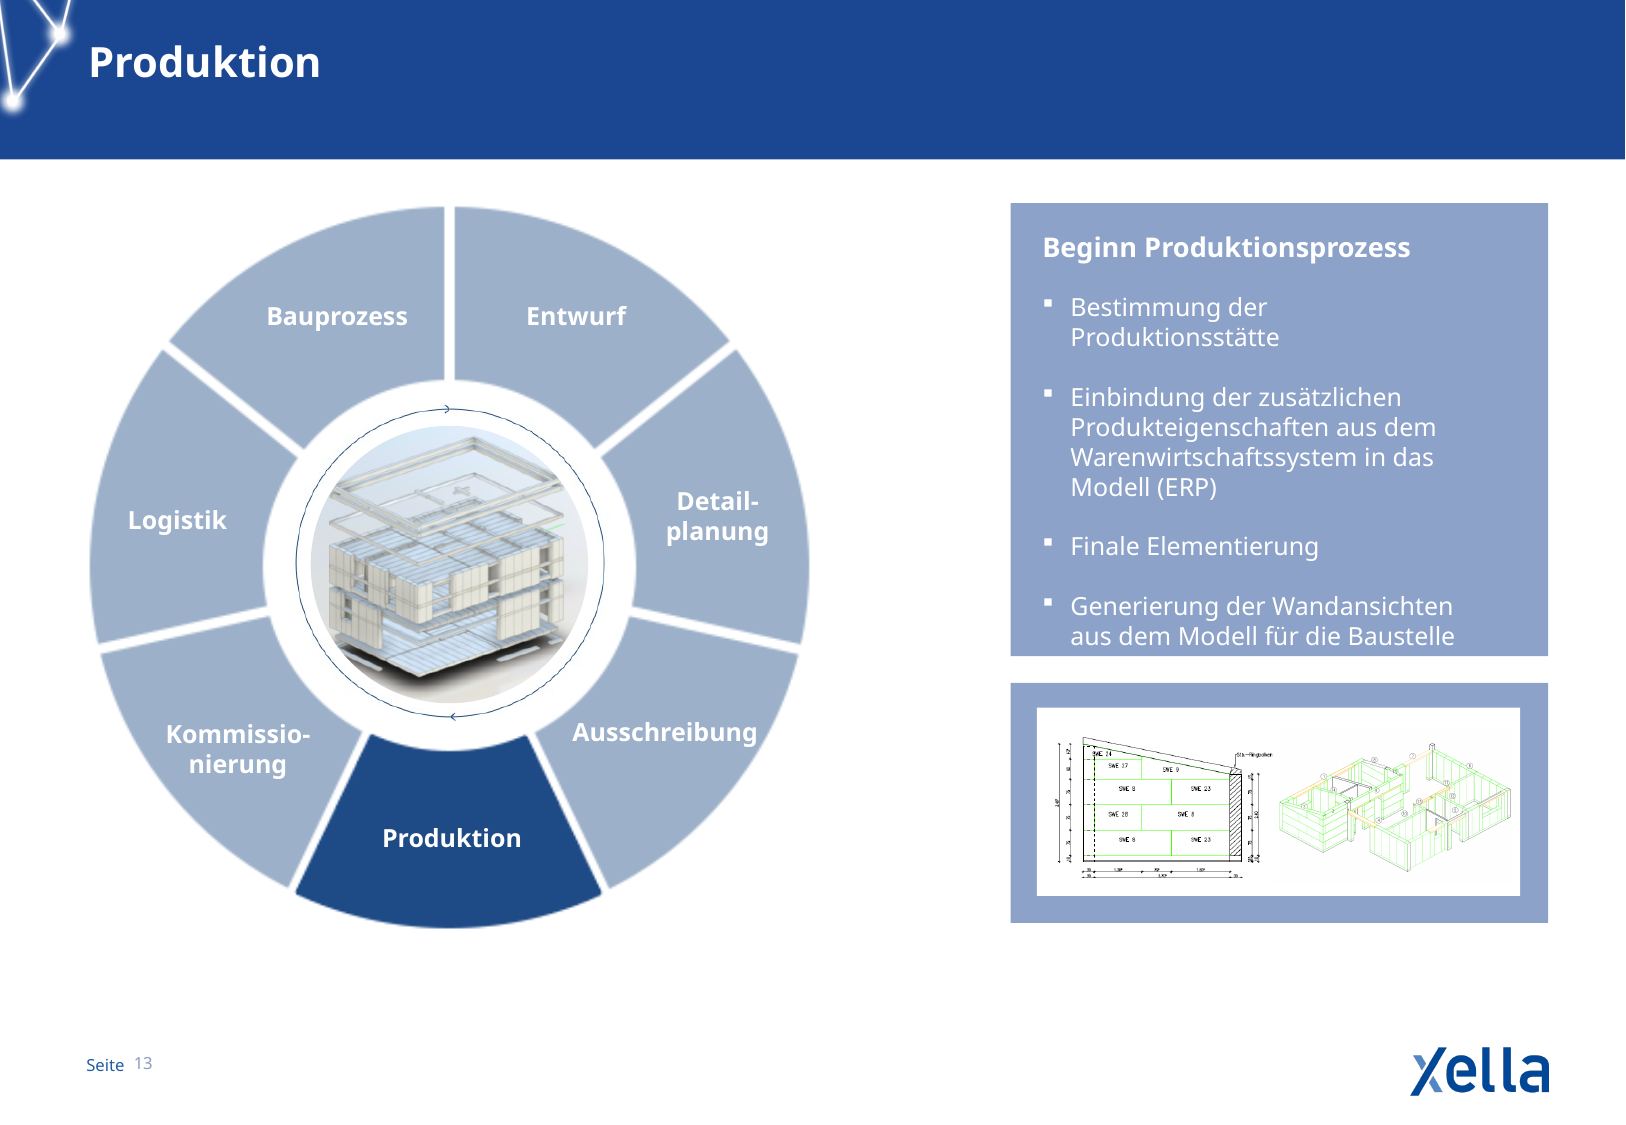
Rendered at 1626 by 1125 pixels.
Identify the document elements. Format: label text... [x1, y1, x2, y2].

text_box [1010, 682, 1549, 923]
picture [1410, 1047, 1549, 1096]
text_box Seite [71, 1047, 140, 1083]
picture [81, 199, 816, 933]
text_box [1010, 202, 1549, 657]
text_box Bestimmung der Produktionsstätte Einbindung der zusätzlichen Produkteigenschaften aus dem Warenwirtschaftssystem in das Modell (ERP) Finale Elementierung Generierung der Wandansichten aus dem Modell für die Baustelle [1027, 283, 1499, 682]
text_box Produktion [88, 28, 1148, 145]
text_box [0, 0, 1625, 160]
picture [0, 0, 117, 140]
text_box Beginn Produktionsprozess [1027, 223, 1527, 271]
slide_number 13 [118, 1034, 184, 1095]
